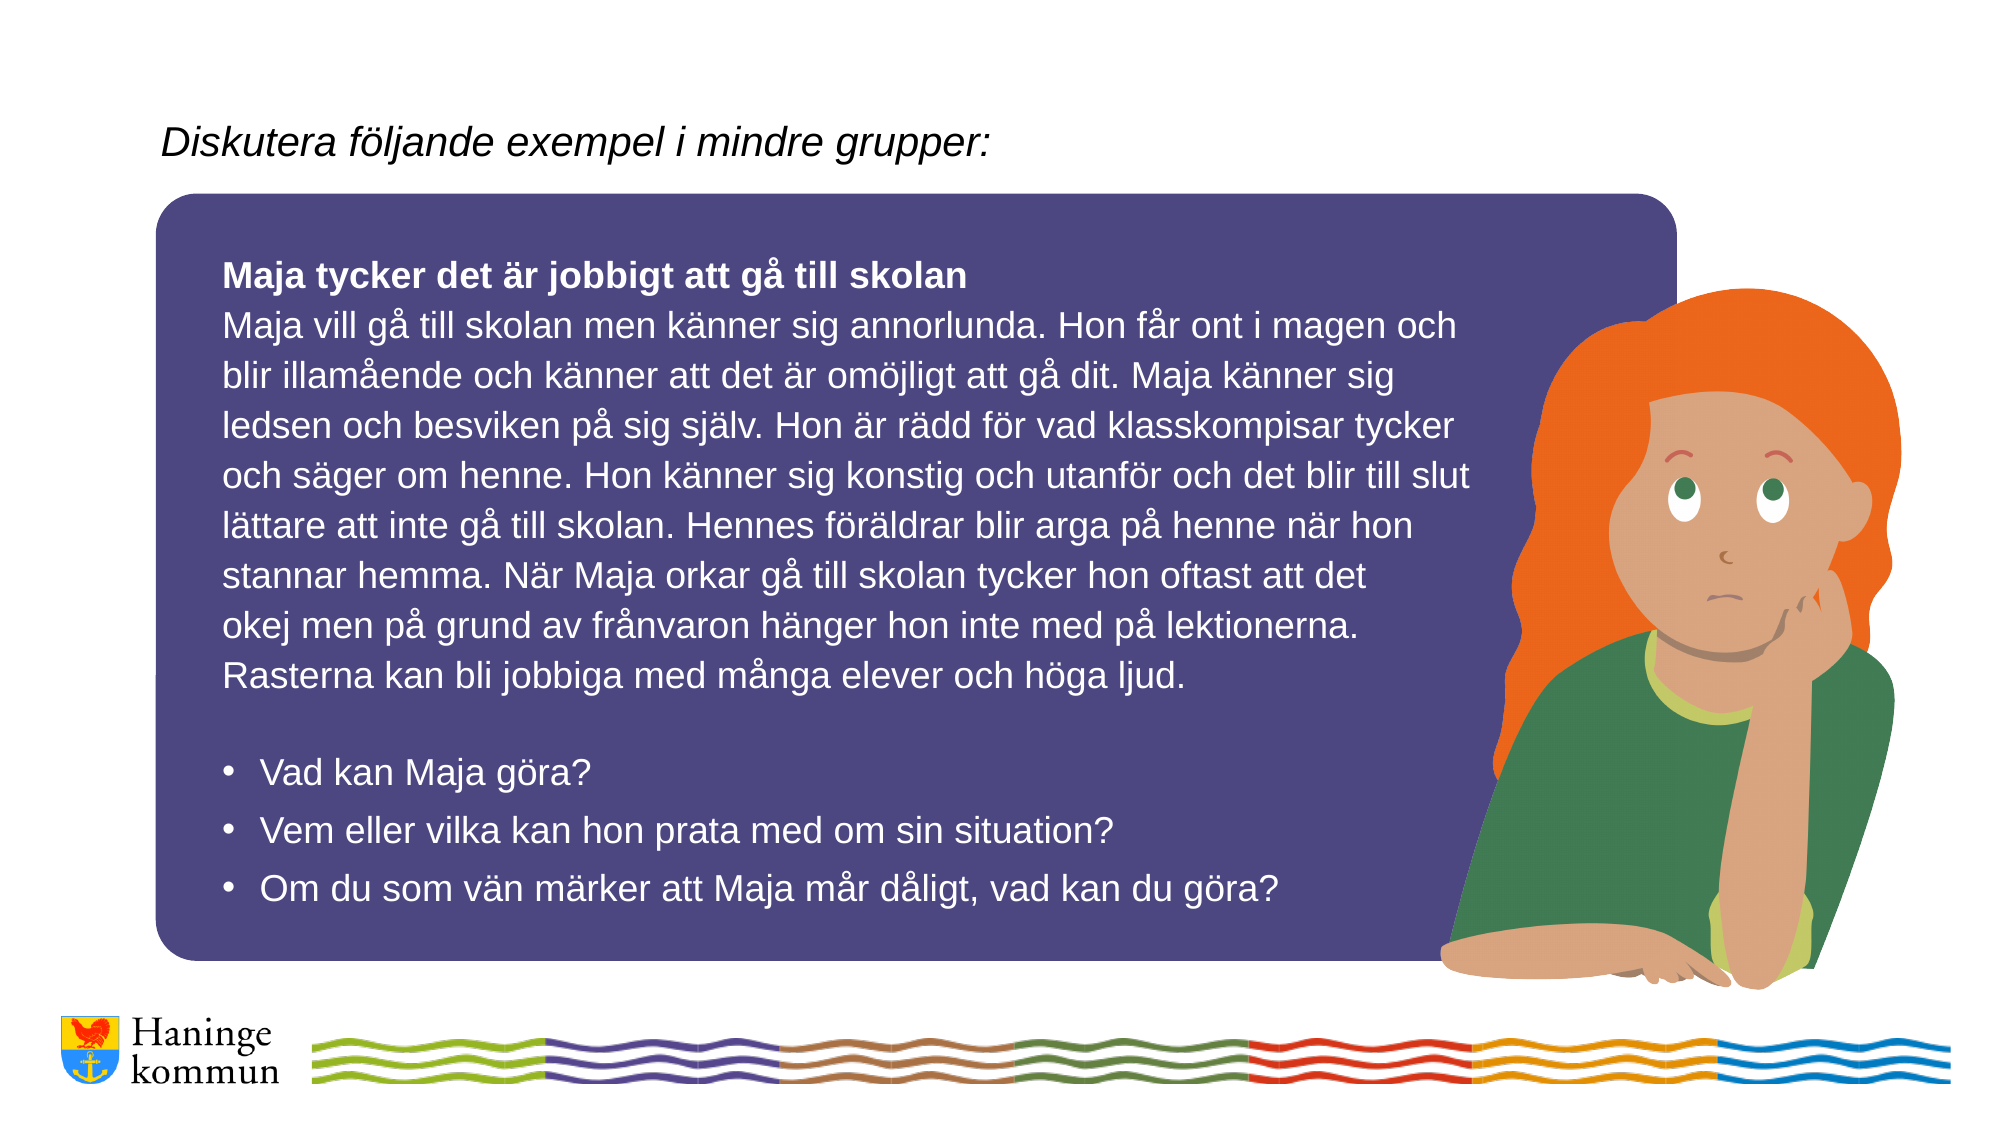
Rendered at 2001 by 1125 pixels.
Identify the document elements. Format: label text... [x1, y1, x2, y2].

picture [1420, 264, 1934, 1011]
title Diskutera följande exempel i mindre grupper: [160, 114, 1476, 194]
picture [61, 1016, 279, 1084]
text_box [154, 192, 1678, 962]
text_box Maja tycker det är jobbigt att gå till skolan Maja vill gå till skolan men känner sig annorlunda. Hon får ont i magen och blir illamående och känner att det är omöjligt att gå dit. Maja känner sig ledsen och besviken på sig själv. Hon är rädd för vad klasskompisar tycker och säger om henne. Hon känner sig konstig och utanför och det blir till slut lättare att inte gå till skolan. Hennes föräldrar blir arga på henne när hon stannar hemma. När Maja orkar gå till skolan tycker hon oftast att det okej men på grund av frånvaron hänger hon inte med på lektionerna. Rasterna kan bli jobbiga med många elever och höga ljud. Vad kan Maja göra? Vem eller vilka kan hon prata med om sin situation? Om du som vän märker att Maja mår dåligt, vad kan du göra? [222, 245, 1511, 940]
